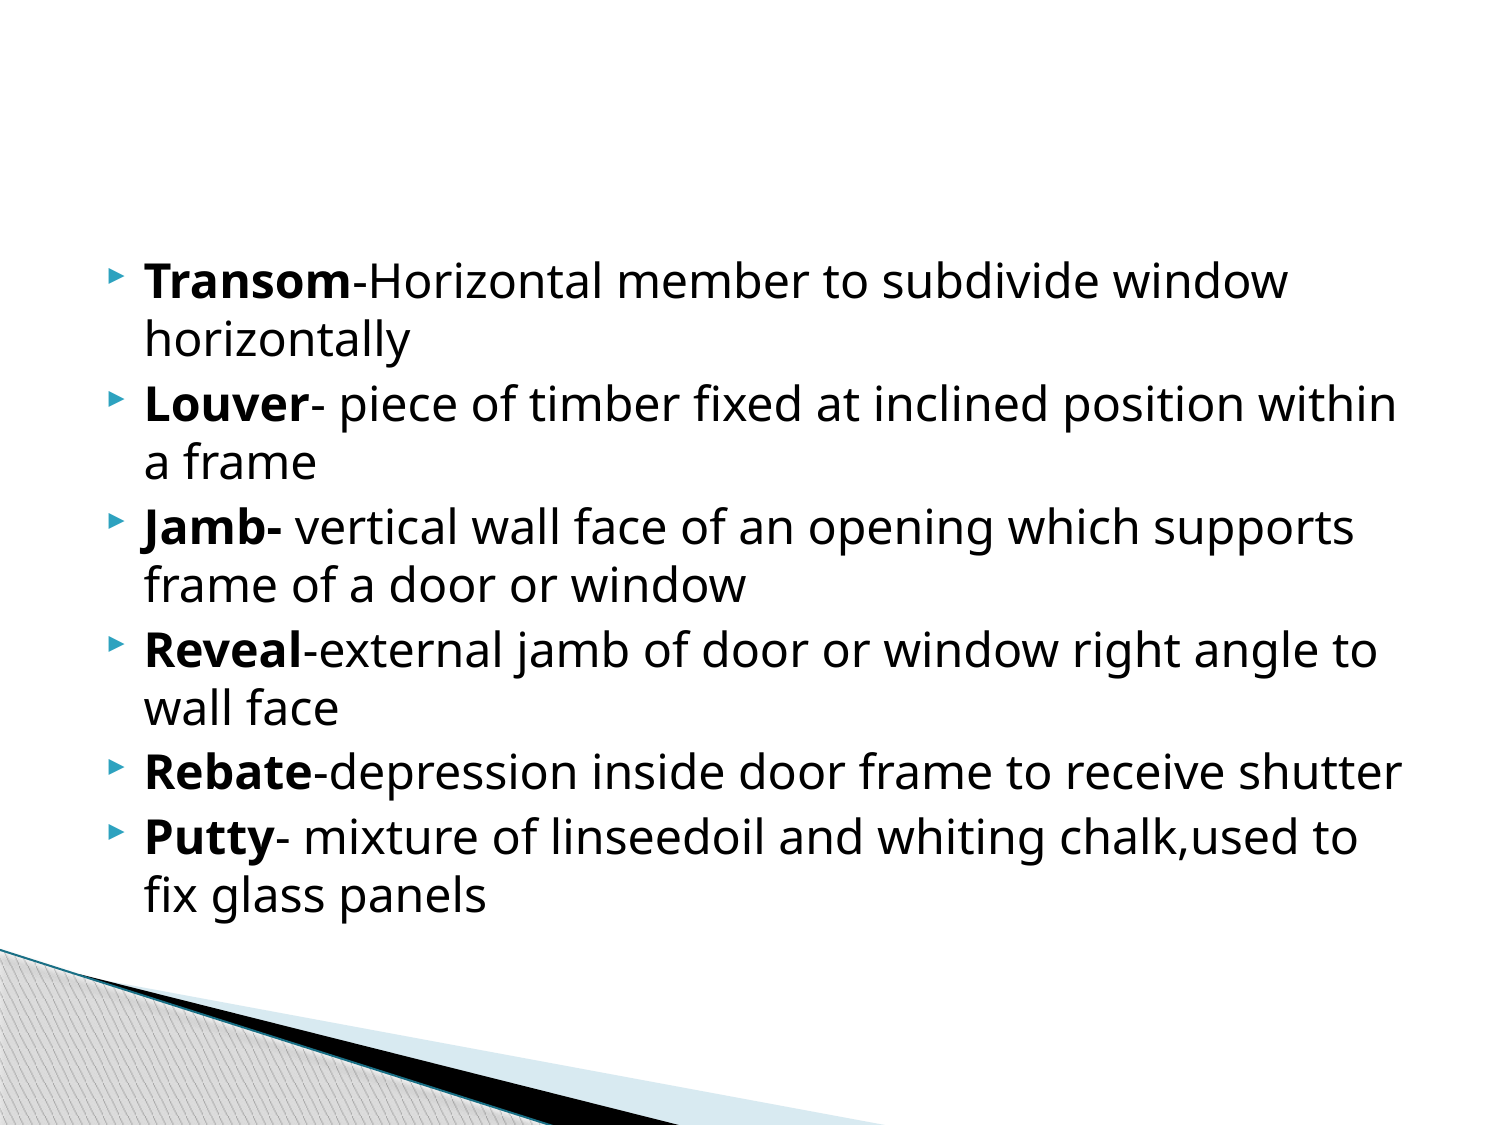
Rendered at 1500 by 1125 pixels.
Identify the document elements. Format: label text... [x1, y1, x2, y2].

list Transom-Horizontal member to subdivide window horizontally Louver- piece of timber fixed at inclined position within a frame Jamb- vertical wall face of an opening which supports frame of a door or window Reveal-external jamb of door or window right angle to wall face Rebate-depression inside door frame to receive shutter Putty- mixture of linseedoil and whiting chalk,used to fix glass panels [75, 243, 1425, 986]
